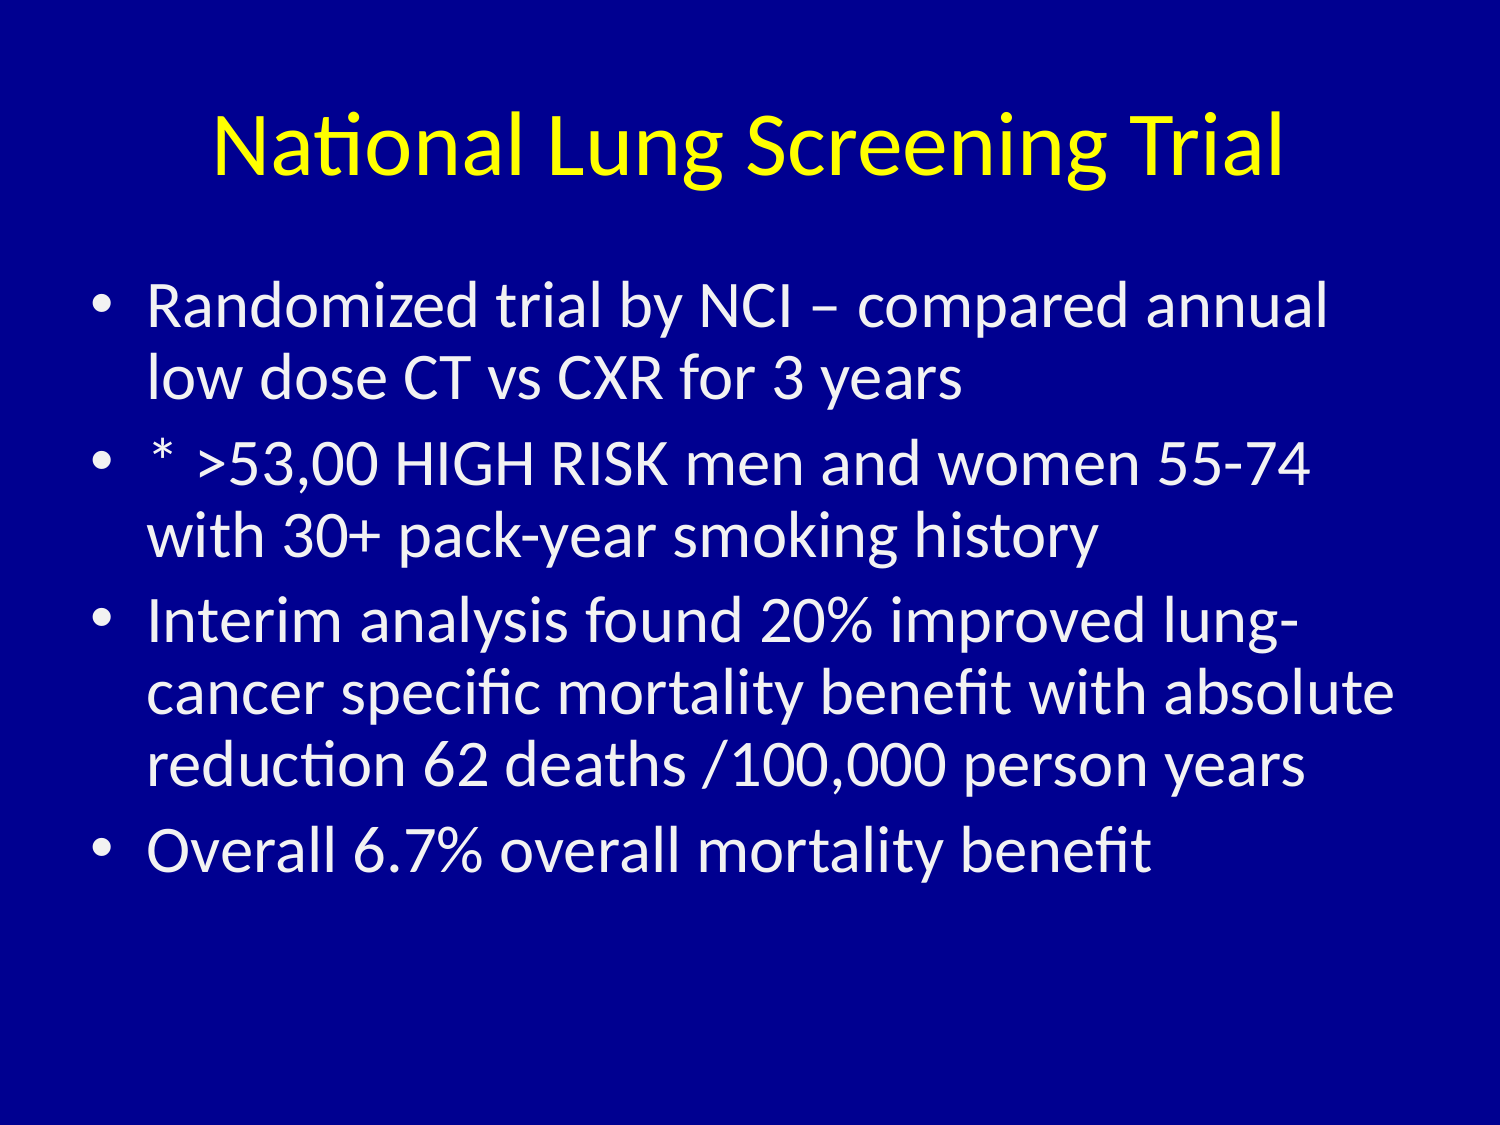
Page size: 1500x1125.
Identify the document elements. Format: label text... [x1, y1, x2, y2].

title National Lung Screening Trial [74, 44, 1426, 233]
list Randomized trial by NCI – compared annual low dose CT vs CXR for 3 years * >53,00 HIGH RISK men and women 55-74 with 30+ pack-year smoking history Interim analysis found 20% improved lung-cancer specific mortality benefit with absolute reduction 62 deaths /100,000 person years Overall 6.7% overall mortality benefit [74, 262, 1426, 1006]
